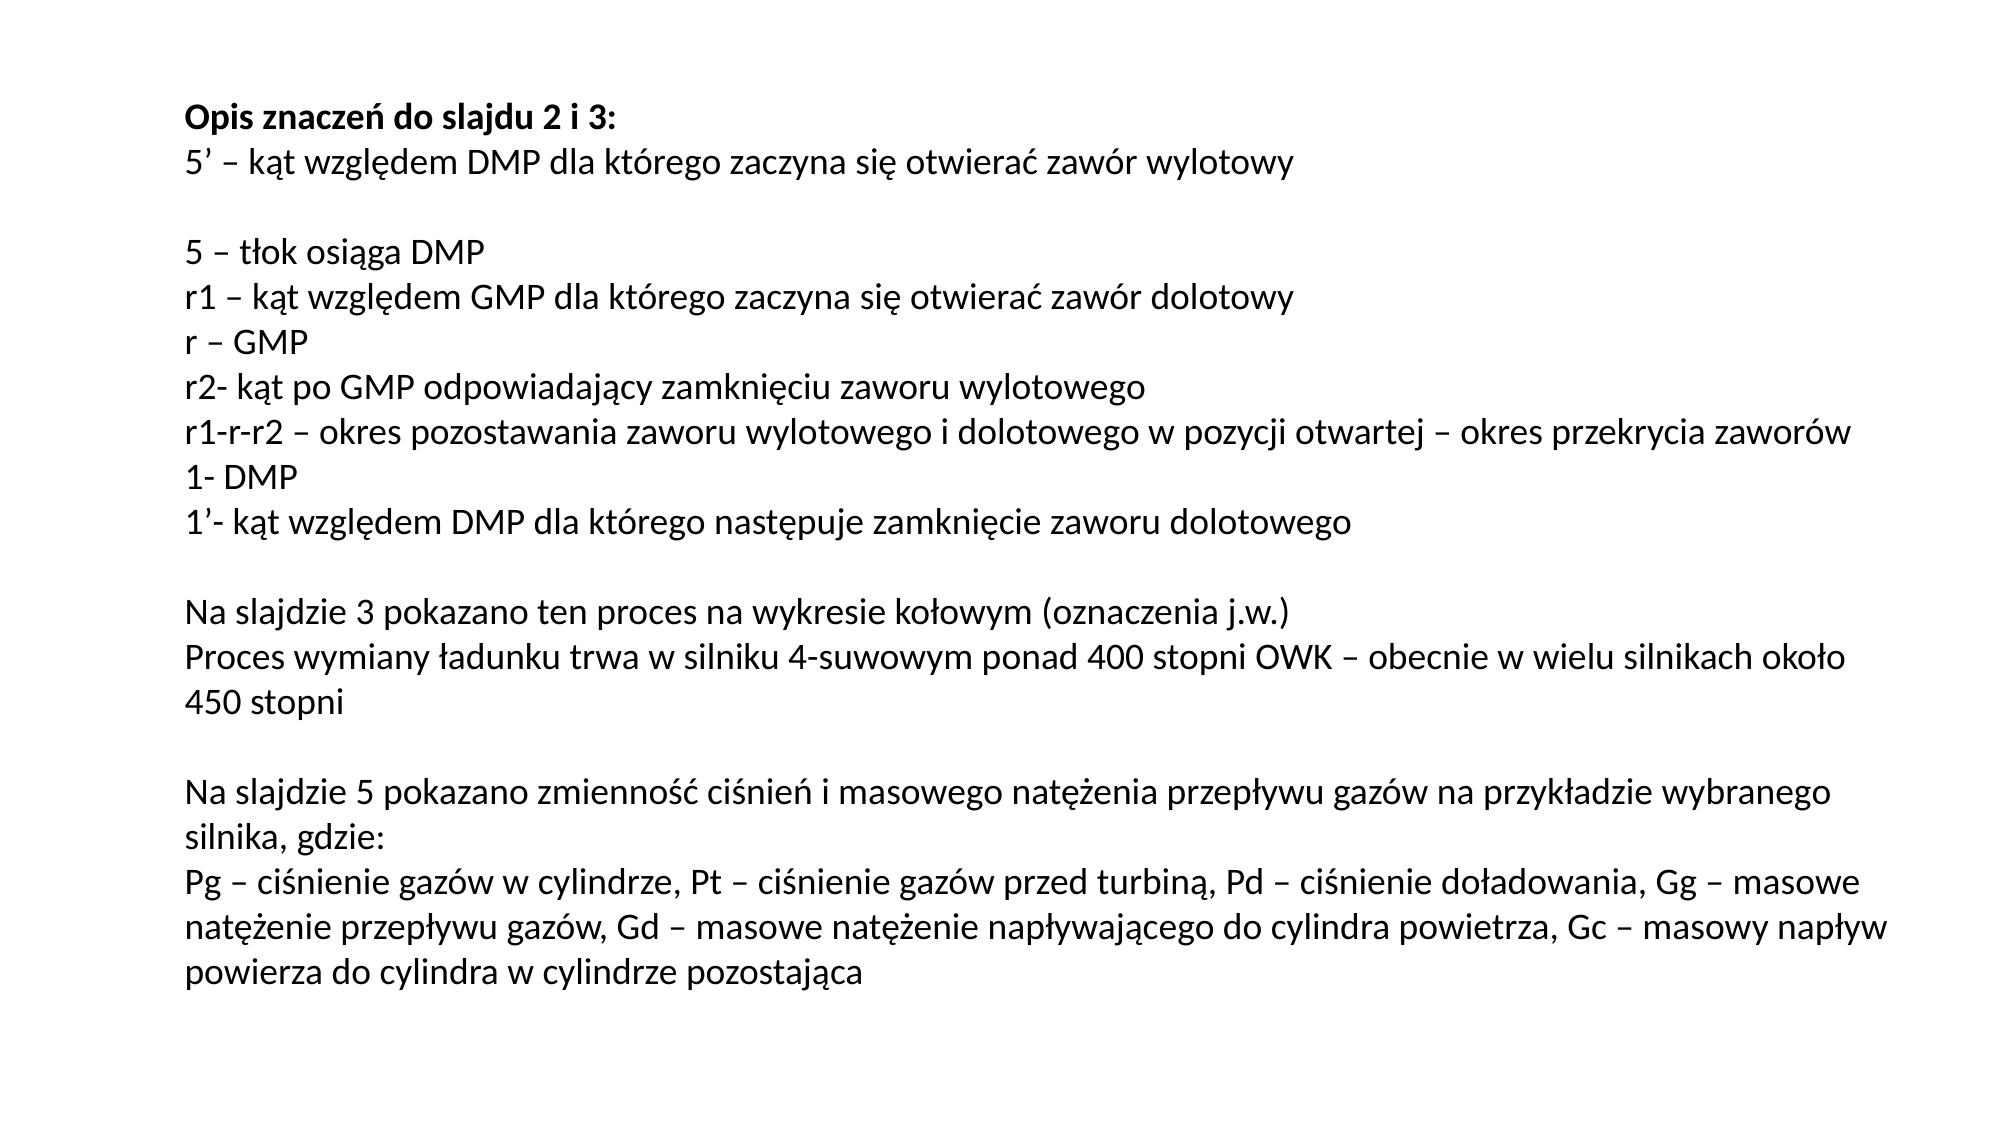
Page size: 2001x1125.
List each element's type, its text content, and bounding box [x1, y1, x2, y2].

text_box Opis znaczeń do slajdu 2 i 3: 5’ – kąt względem DMP dla którego zaczyna się otwierać zawór wylotowy 5 – tłok osiąga DMP r1 – kąt względem GMP dla którego zaczyna się otwierać zawór dolotowy r – GMP r2- kąt po GMP odpowiadający zamknięciu zaworu wylotowego r1-r-r2 – okres pozostawania zaworu wylotowego i dolotowego w pozycji otwartej – okres przekrycia zaworów 1- DMP 1’- kąt względem DMP dla którego następuje zamknięcie zaworu dolotowego Na slajdzie 3 pokazano ten proces na wykresie kołowym (oznaczenia j.w.) Proces wymiany ładunku trwa w silniku 4-suwowym ponad 400 stopni OWK – obecnie w wielu silnikach około 450 stopni Na slajdzie 5 pokazano zmienność ciśnień i masowego natężenia przepływu gazów na przykładzie wybranego silnika, gdzie: Pg – ciśnienie gazów w cylindrze, Pt – ciśnienie gazów przed turbiną, Pd – ciśnienie doładowania, Gg – masowe natężenie przepływu gazów, Gd – masowe natężenie napływającego do cylindra powietrza, Gc – masowy napływ powierza do cylindra w cylindrze pozostająca [169, 84, 1908, 1000]
